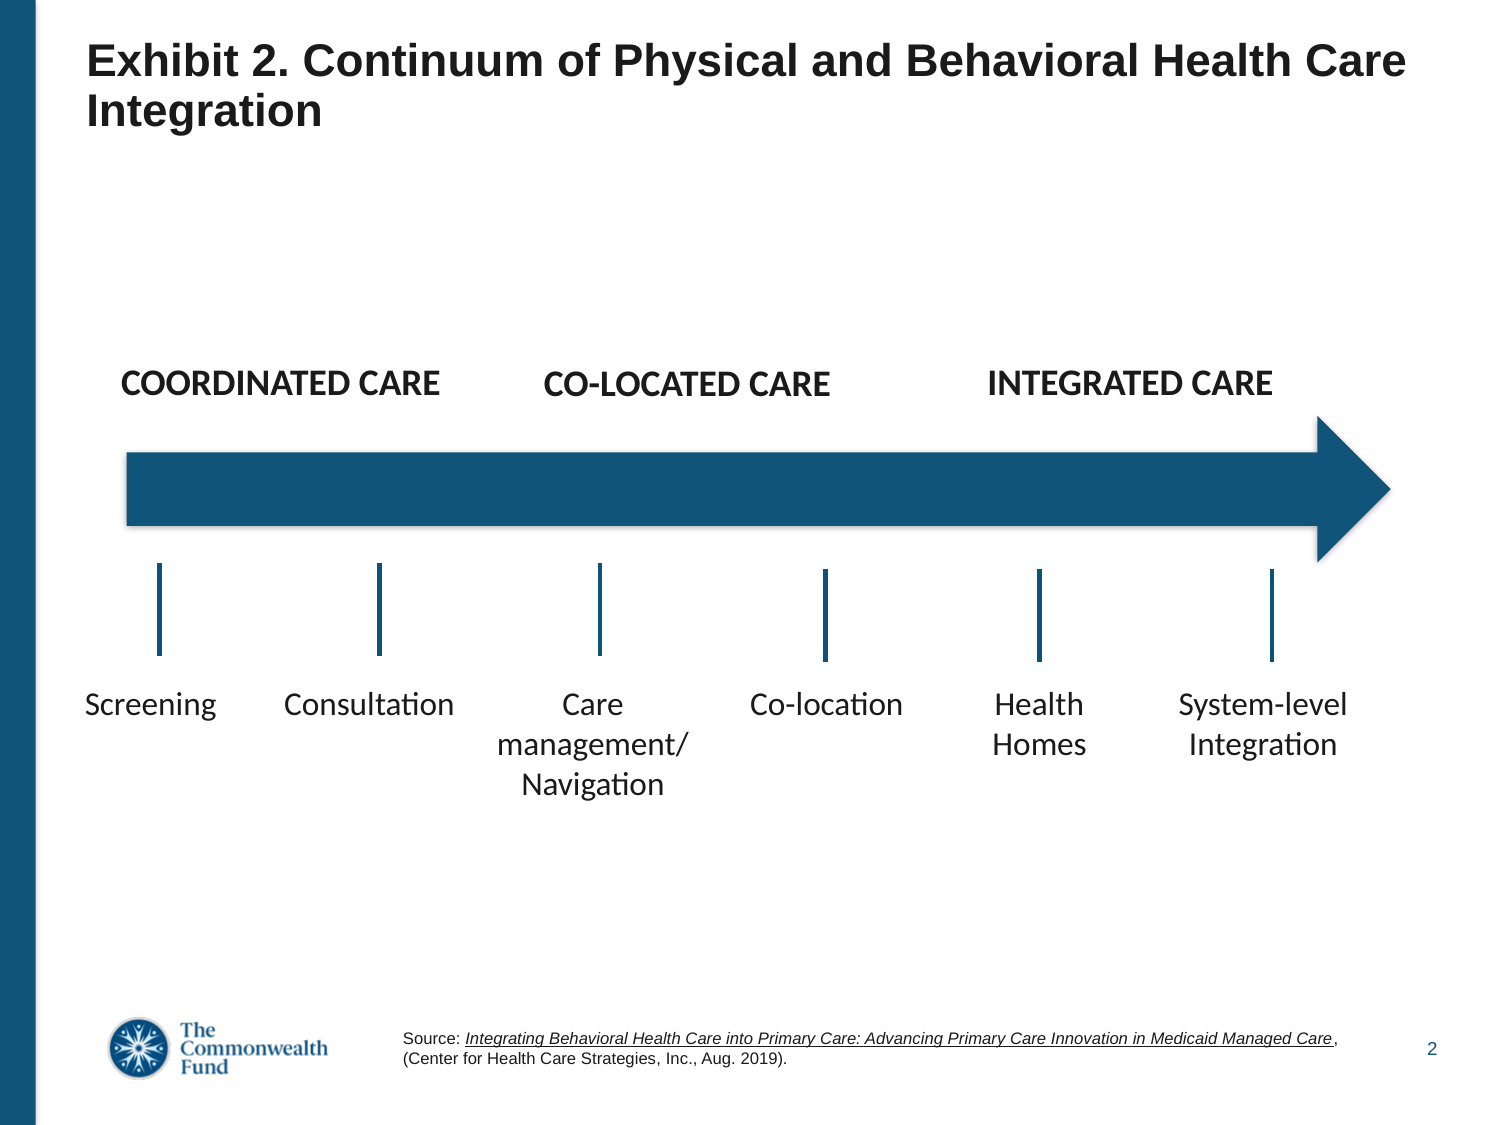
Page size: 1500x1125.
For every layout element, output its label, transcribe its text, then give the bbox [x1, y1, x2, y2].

text_box Health Homes [948, 674, 1131, 770]
picture [85, 998, 354, 1123]
list Source: Integrating Behavioral Health Care into Primary Care: Advancing Primary Care Innovation in Medicaid Managed Care, (Center for Health Care Strategies, Inc., Aug. 2019). [402, 984, 1391, 1112]
text_box Screening [70, 674, 252, 730]
text_box Care management/ Navigation [478, 674, 708, 810]
text_box System-level Integration [1135, 674, 1391, 770]
title Exhibit 2. Continuum of Physical and Behavioral Health Care Integration [86, 37, 1414, 184]
text_box CO-LOCATED CARE [529, 351, 908, 411]
text_box [125, 414, 1392, 564]
text_box Co-location [735, 674, 935, 730]
text_box COORDINATED CARE [106, 351, 485, 411]
text_box INTEGRATED CARE [972, 350, 1351, 411]
text_box Consultation [254, 674, 485, 730]
